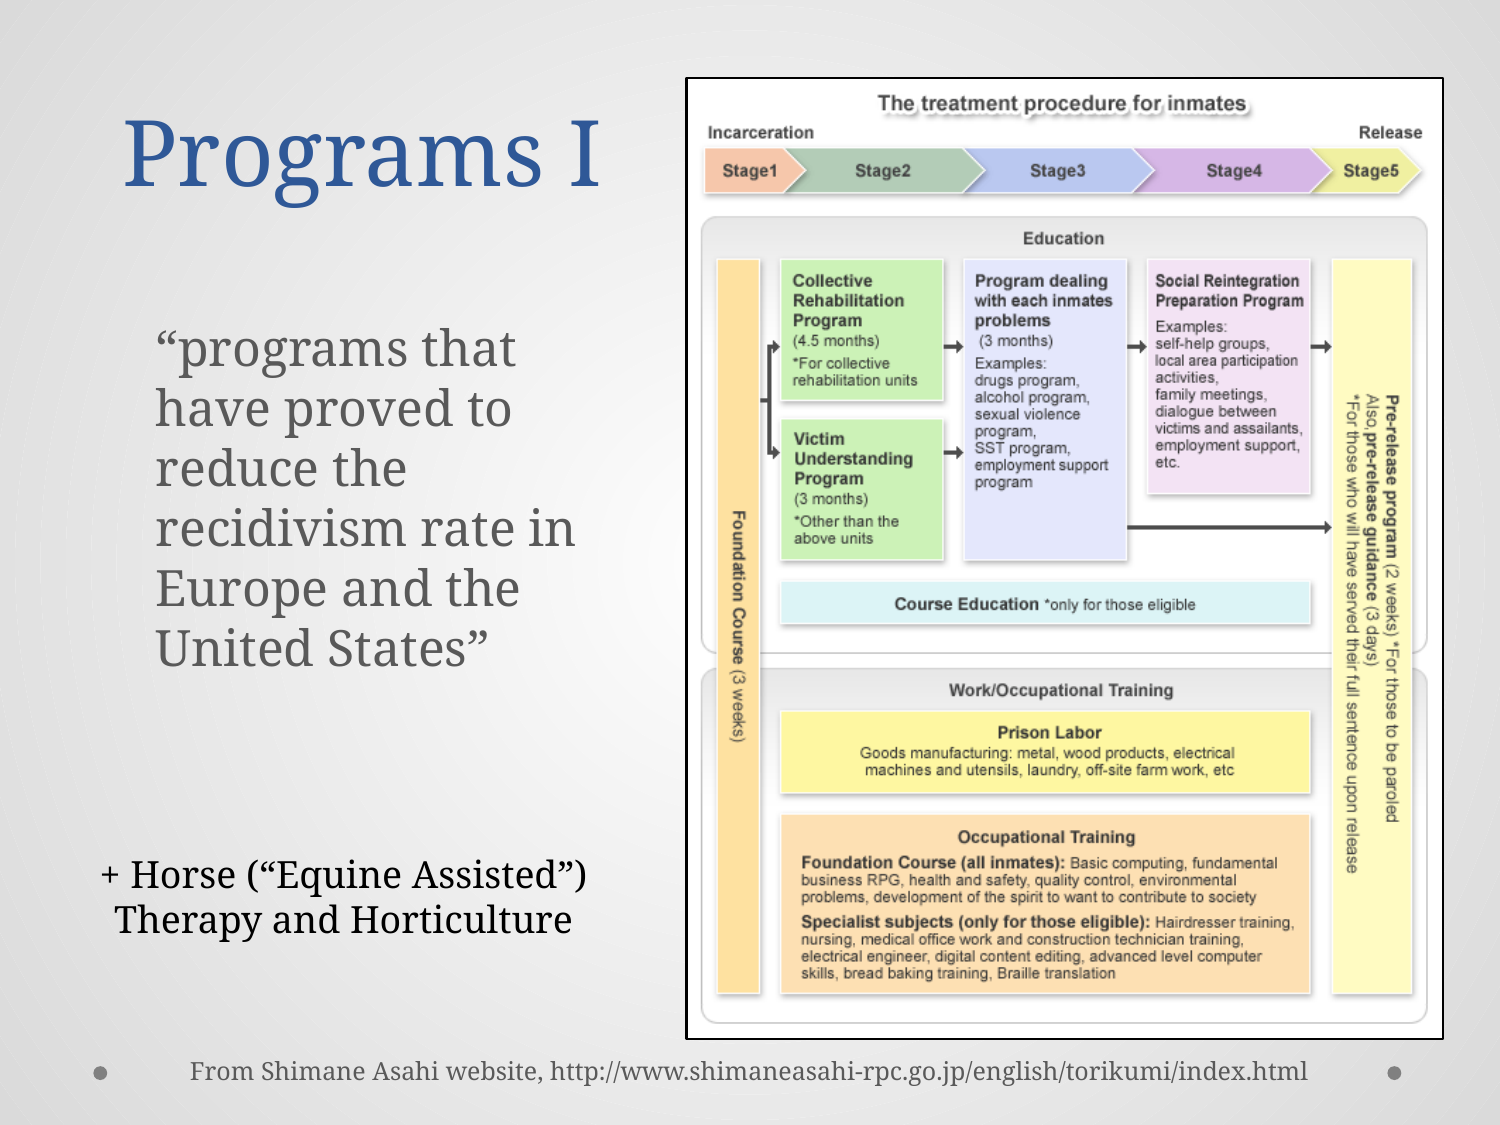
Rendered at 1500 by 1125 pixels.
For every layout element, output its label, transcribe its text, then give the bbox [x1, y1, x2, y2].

title Programs I [37, 62, 688, 213]
text_box + Horse (“Equine Assisted”) Therapy and Horticulture [24, 843, 663, 949]
picture [687, 78, 1442, 1038]
text_box “programs that have proved to reduce the recidivism rate in Europe and the United States” [141, 308, 616, 684]
text_box From Shimane Asahi website, http://www.shimaneasahi-rpc.go.jp/english/torikumi/index.html [137, 1047, 1363, 1093]
